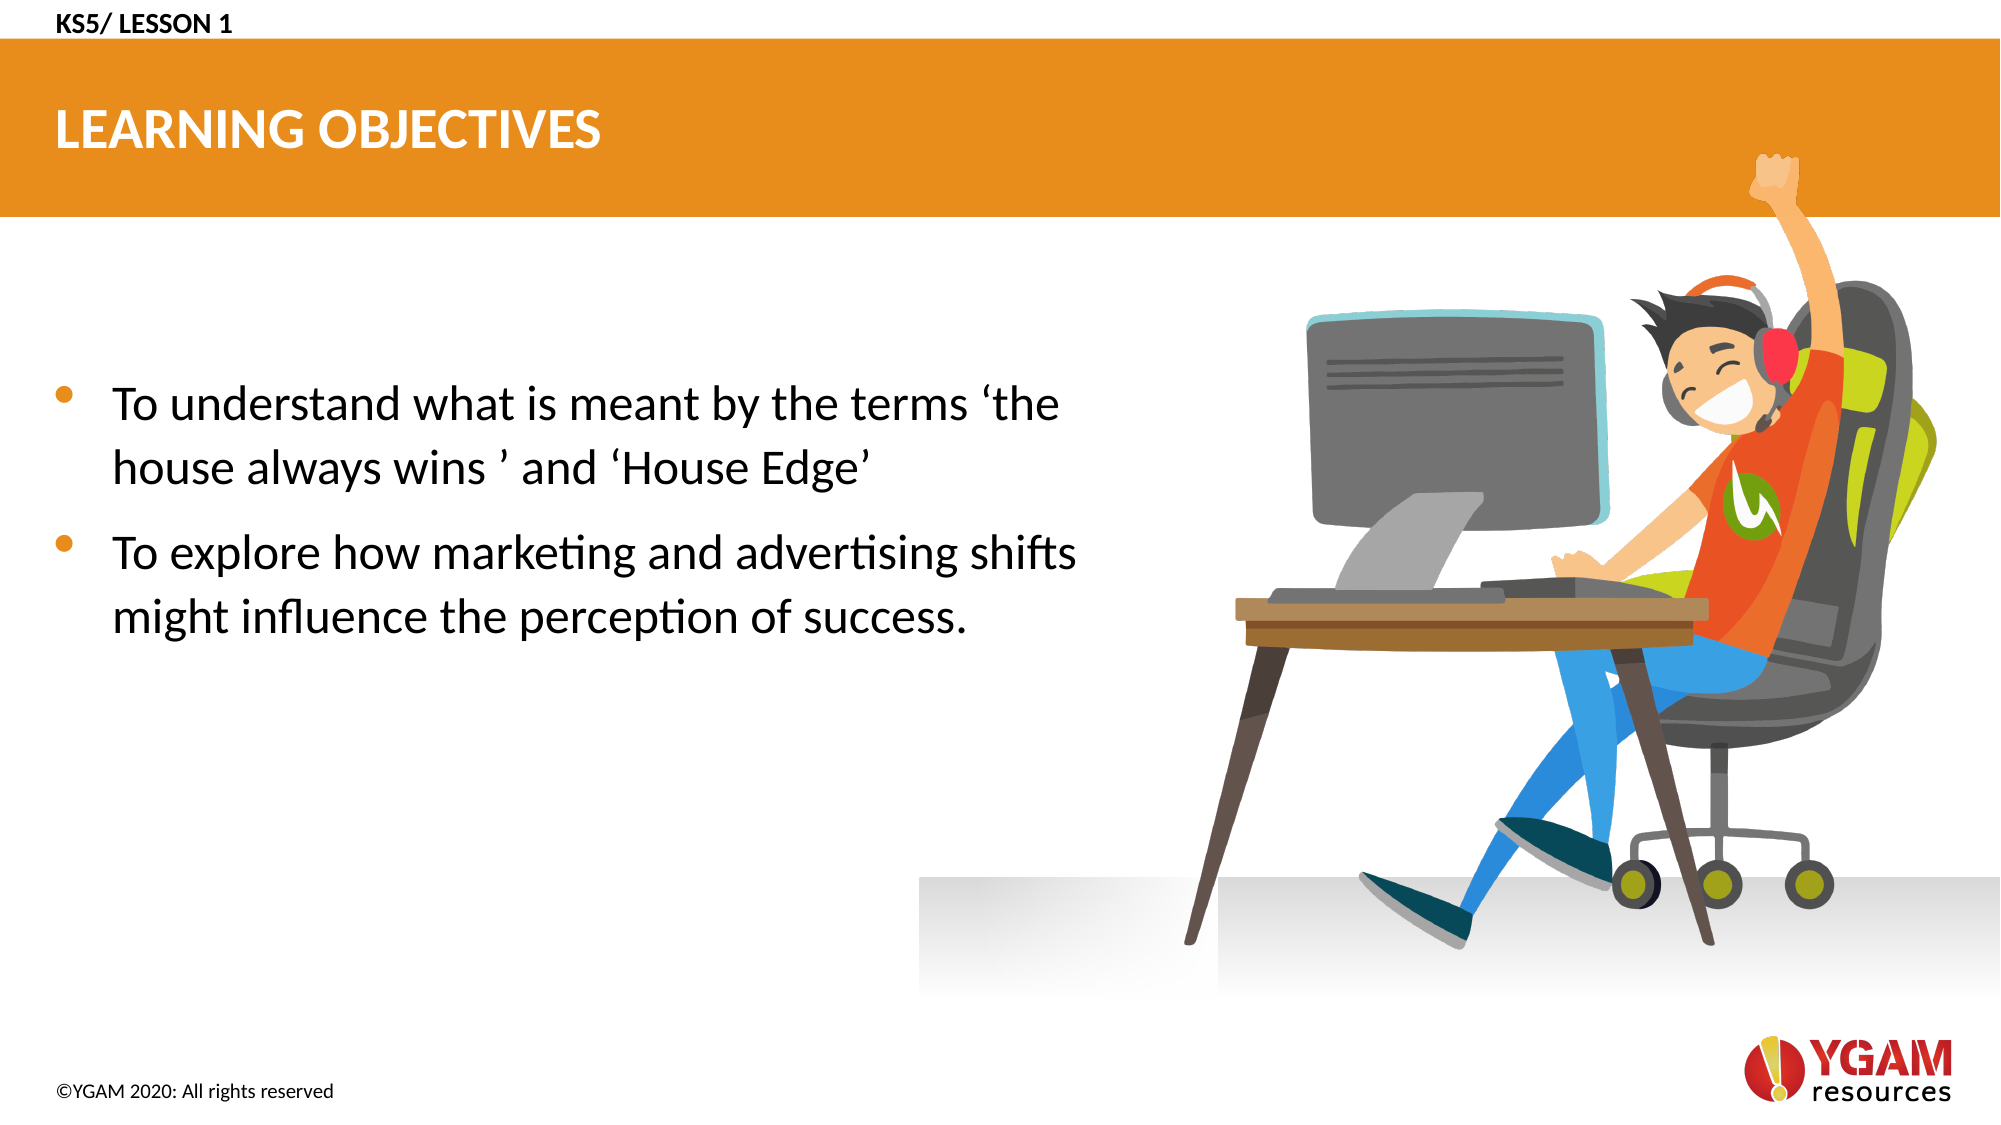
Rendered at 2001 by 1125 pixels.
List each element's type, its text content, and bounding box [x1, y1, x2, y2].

text_box [917, 871, 1219, 1007]
picture [1739, 1033, 1956, 1108]
text_box [1219, 877, 2000, 1000]
list KS5/ LESSON 1 [40, 0, 920, 57]
picture [1146, 122, 1960, 990]
list To understand what is meant by the terms ‘the house always wins ’ and ‘House Edge’ To explore how marketing and advertising shifts might influence the perception of success. [40, 358, 1099, 1014]
title LEARNING OBJECTIVES [40, 40, 1956, 219]
